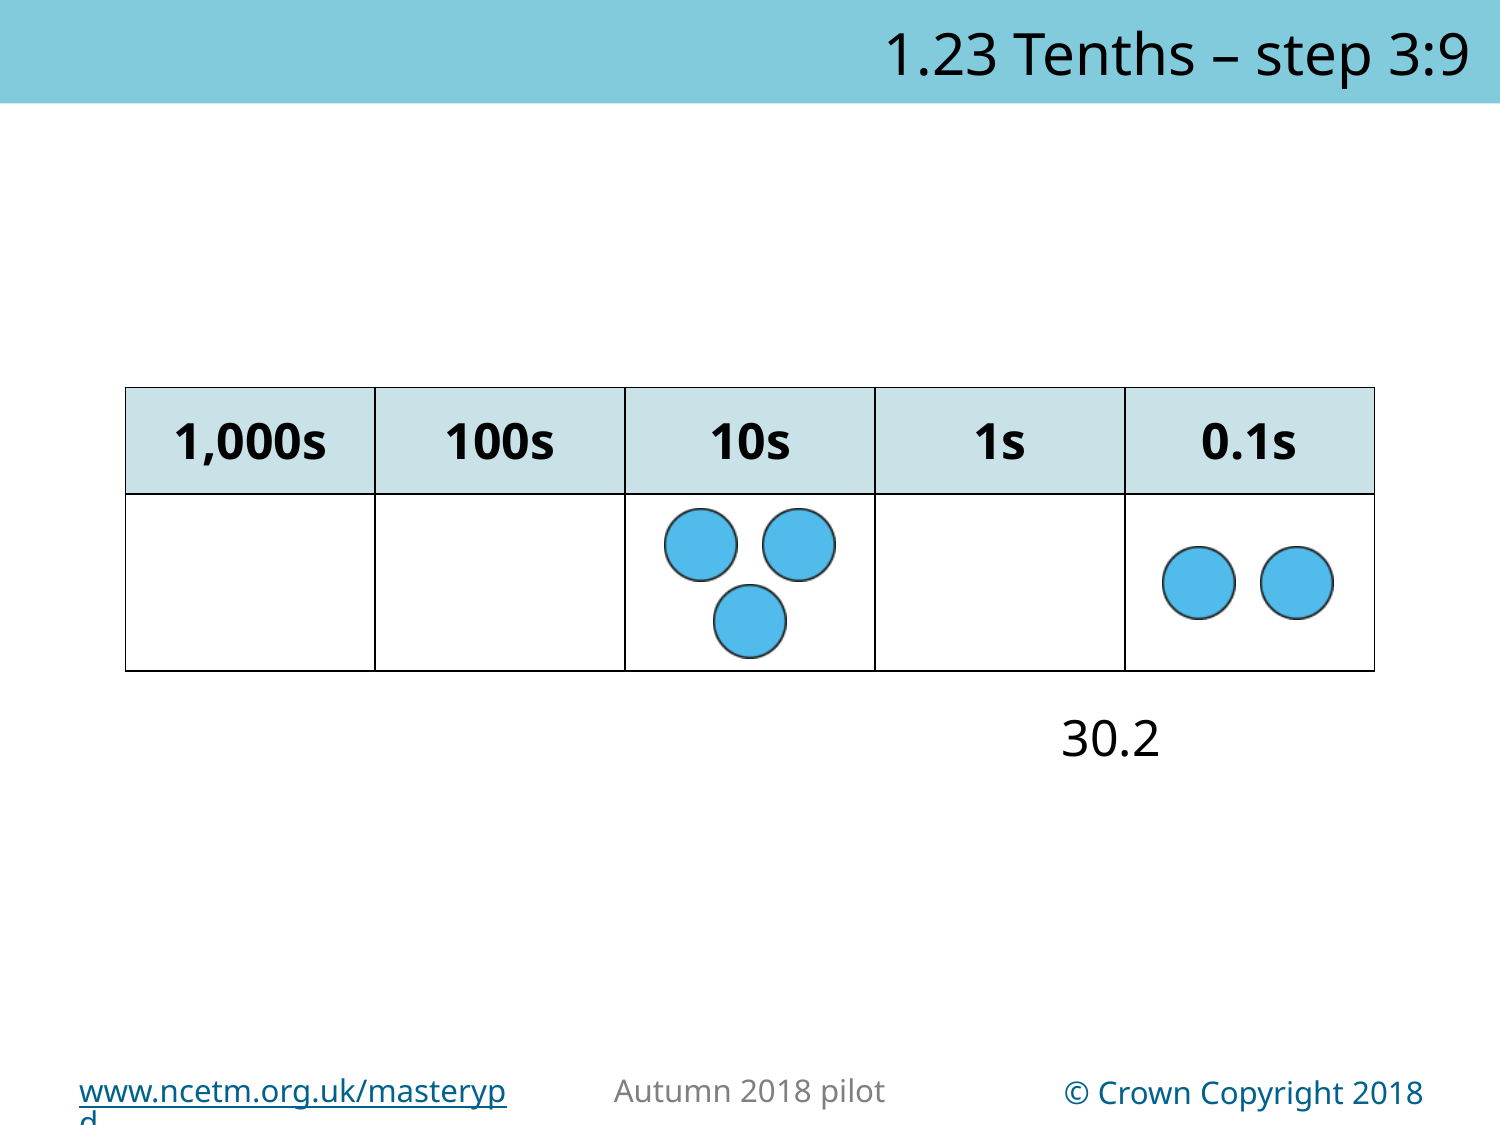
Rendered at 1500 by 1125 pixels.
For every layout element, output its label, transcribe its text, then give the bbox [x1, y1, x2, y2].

table_cell [626, 495, 874, 670]
text_box 30.2 [1046, 698, 1176, 774]
list 1.23 Tenths – step 3:9 [0, 0, 1500, 104]
table_header 1,000s [126, 388, 374, 493]
table_cell [126, 495, 374, 670]
table_header 0.1s [1126, 388, 1374, 493]
table_cell [1126, 495, 1374, 670]
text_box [1161, 546, 1335, 621]
table_cell [376, 495, 624, 670]
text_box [663, 507, 837, 659]
table_header 1s [876, 388, 1124, 493]
table_header 10s [626, 388, 874, 493]
table_cell [876, 495, 1124, 670]
table_header 100s [376, 388, 624, 493]
